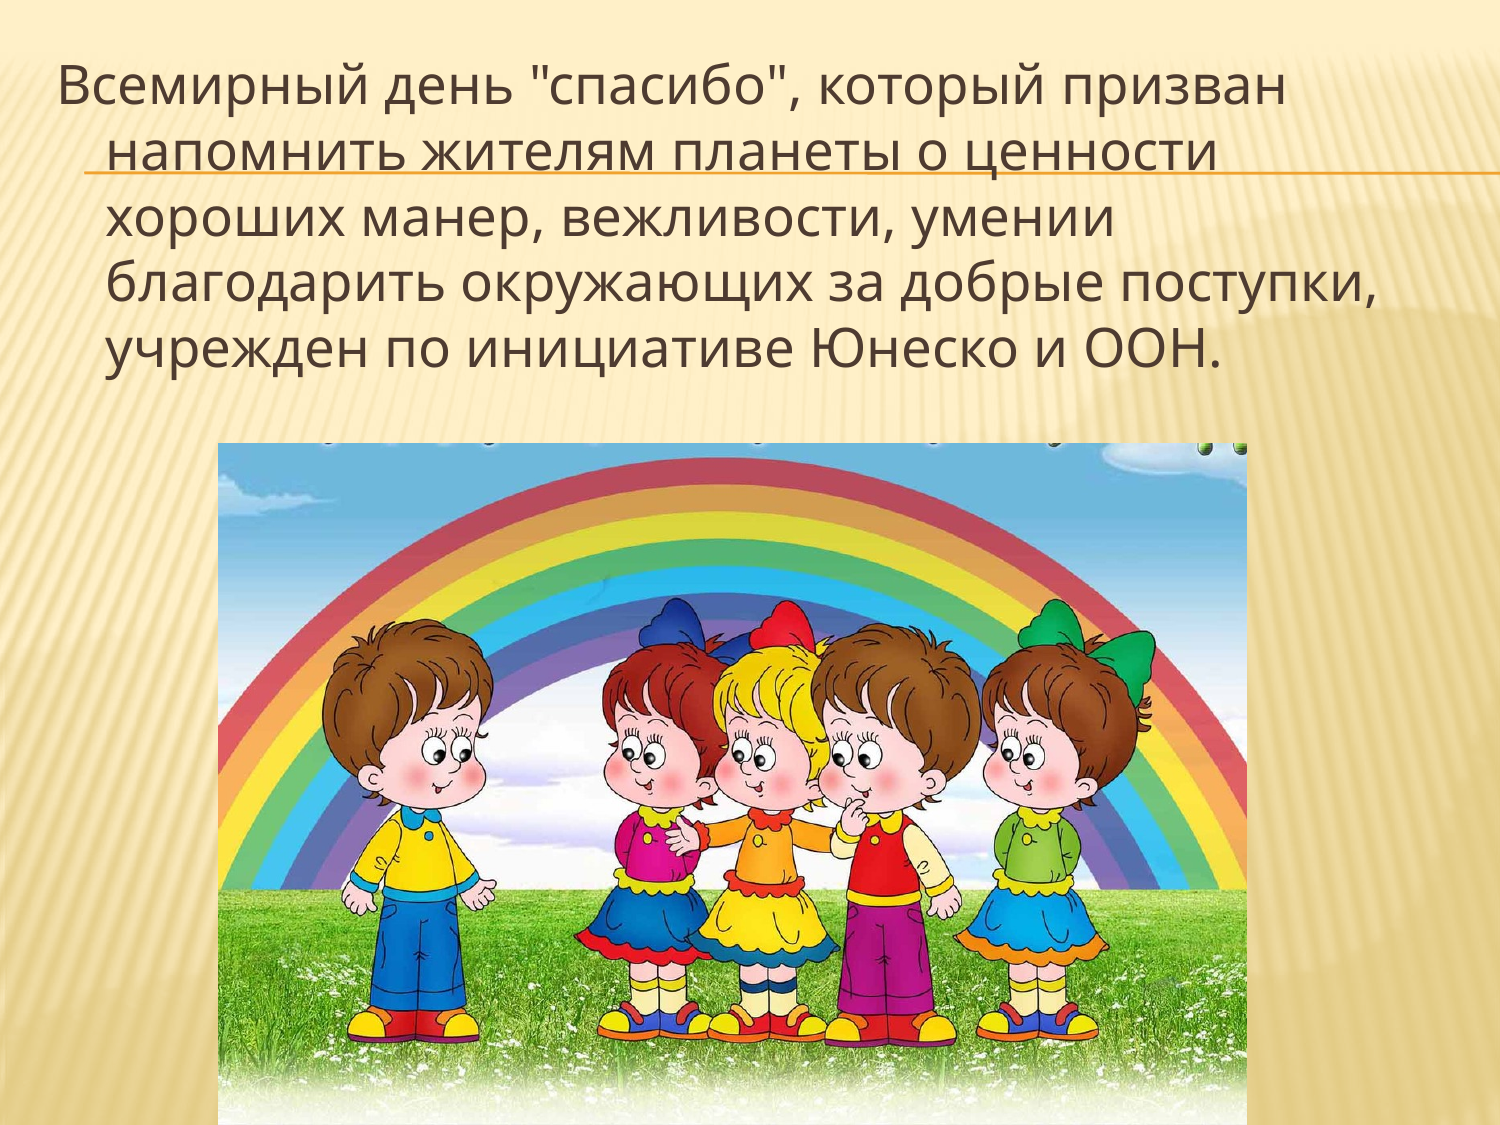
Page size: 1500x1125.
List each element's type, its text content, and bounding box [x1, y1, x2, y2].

picture [218, 443, 1247, 1125]
list Всемирный день "спасибо", который призван напомнить жителям планеты о ценности хороших манер, вежливости, умении благодарить окружающих за добрые поступки, учрежден по инициативе Юнеско и ООН. [41, 42, 1447, 433]
